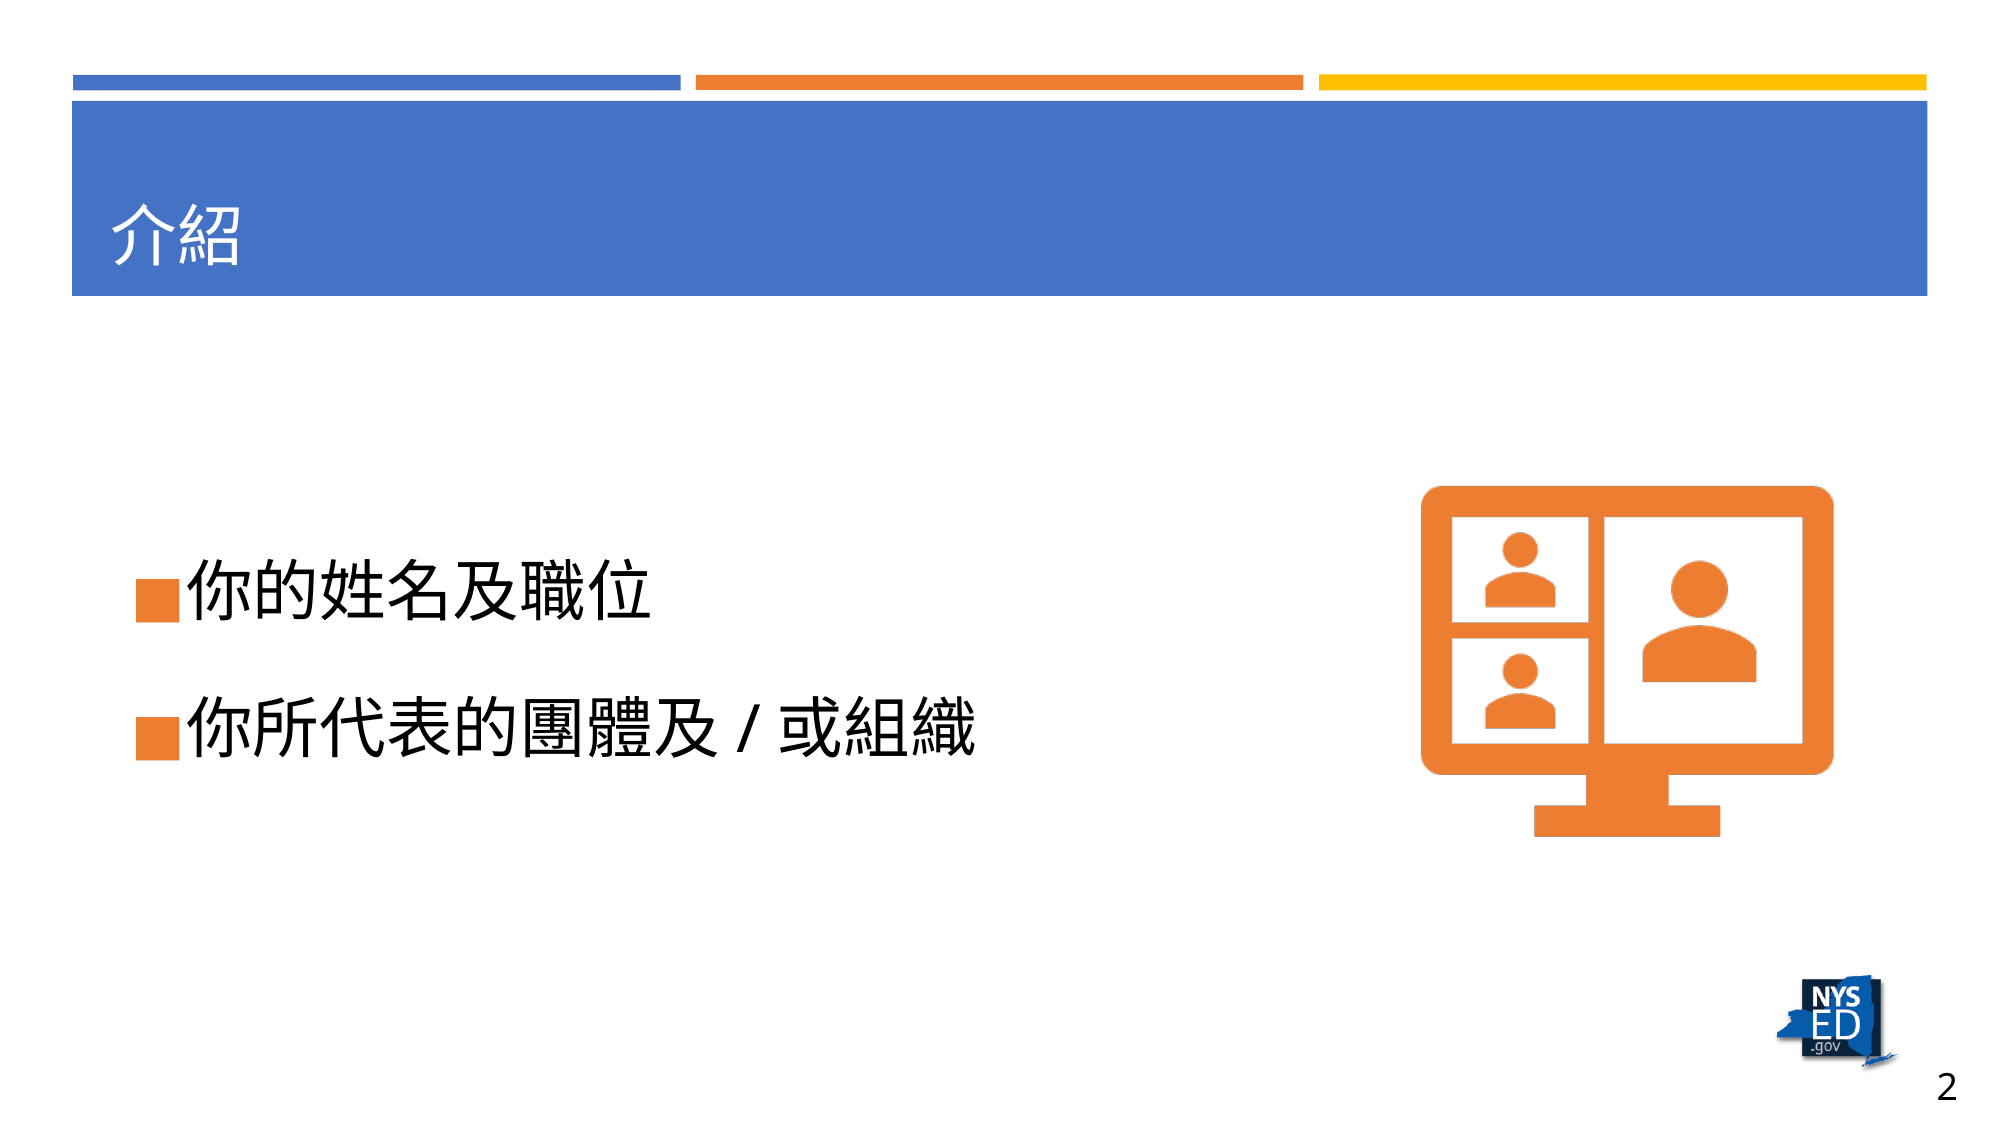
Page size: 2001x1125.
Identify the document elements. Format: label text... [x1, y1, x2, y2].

title 介紹 [95, 115, 1905, 282]
picture [1380, 414, 1875, 909]
list 你的姓名及職位 你所代表的團體及/或組織 [95, 357, 1357, 957]
picture [1772, 971, 1905, 1077]
